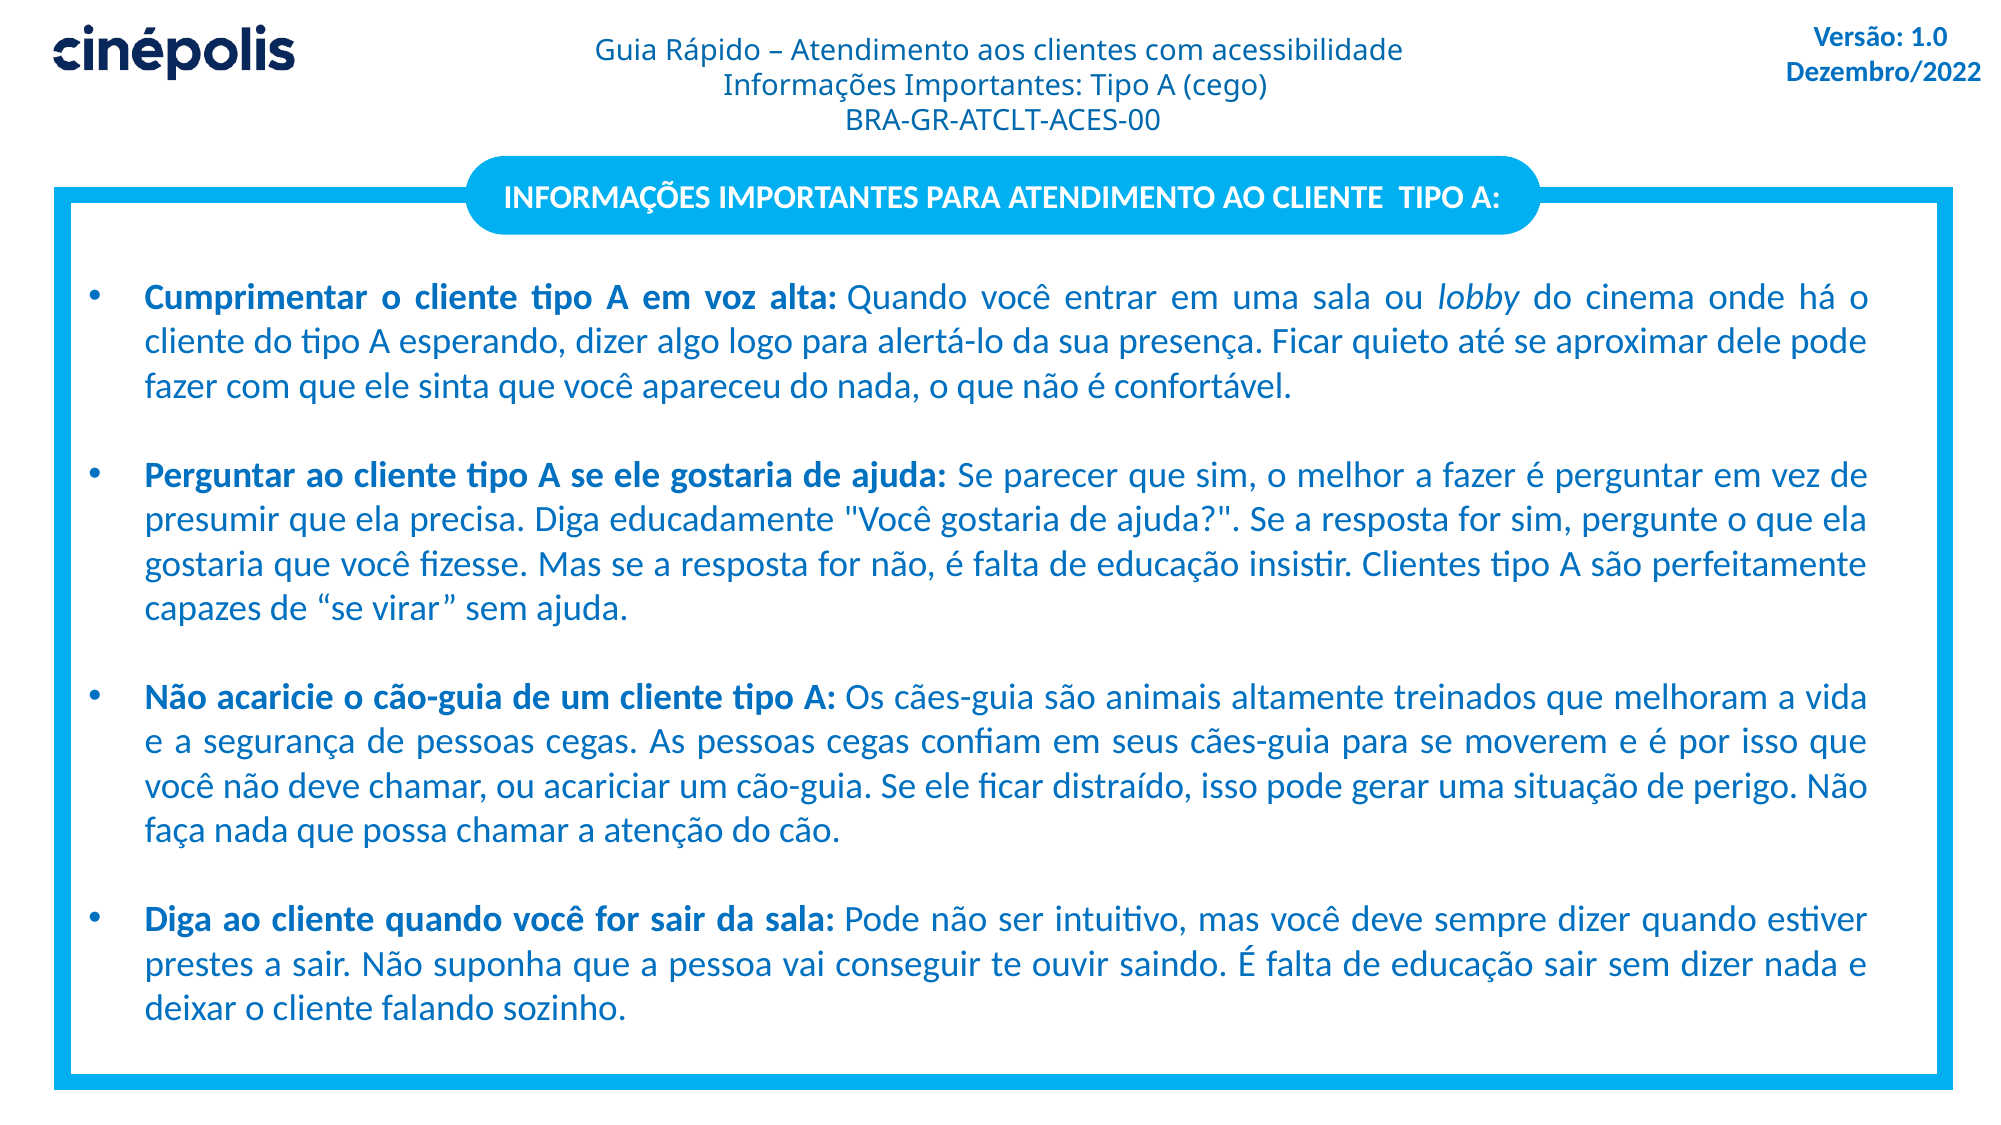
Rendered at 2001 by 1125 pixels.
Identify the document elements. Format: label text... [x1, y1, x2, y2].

text_box INFORMAÇÕES IMPORTANTES PARA ATENDIMENTO AO CLIENTE TIPO A: [465, 155, 1541, 235]
text_box Versão: 1.0 Dezembro/2022 [1771, 9, 1997, 95]
text_box Cumprimentar o cliente tipo A em voz alta: Quando você entrar em uma sala ou lobby do cinema onde há o cliente do tipo A esperando, dizer algo logo para alertá-lo da sua presença. Ficar quieto até se aproximar dele pode fazer com que ele sinta que você apareceu do nada, o que não é confortável. Perguntar ao cliente tipo A se ele gostaria de ajuda: Se parecer que sim, o melhor a fazer é perguntar em vez de presumir que ela precisa. Diga educadamente "Você gostaria de ajuda?". Se a resposta for sim, pergunte o que ela gostaria que você fizesse. Mas se a resposta for não, é falta de educação insistir. Clientes tipo A são perfeitamente capazes de “se virar” sem ajuda. Não acaricie o cão-guia de um cliente tipo A: Os cães-guia são animais altamente treinados que melhoram a vida e a segurança de pessoas cegas. As pessoas cegas confiam em seus cães-guia para se moverem e é por isso que você não deve chamar, ou acariciar um cão-guia. Se ele ficar distraído, isso pode gerar uma situação de perigo. Não faça nada que possa chamar a atenção do cão. Diga ao cliente quando você for sair da sala: Pode não ser intuitivo, mas você deve sempre dizer quando estiver prestes a sair. Não suponha que a pessoa vai conseguir te ouvir saindo. É falta de educação sair sem dizer nada e deixar o cliente falando sozinho. [73, 264, 1884, 1036]
text_box [61, 194, 1946, 1083]
text_box Guia Rápido – Atendimento aos clientes com acessibilidade Informações Importantes: Tipo A (cego) BRA-GR-ATCLT-ACES-00 [494, 23, 1512, 143]
picture [22, 0, 321, 106]
